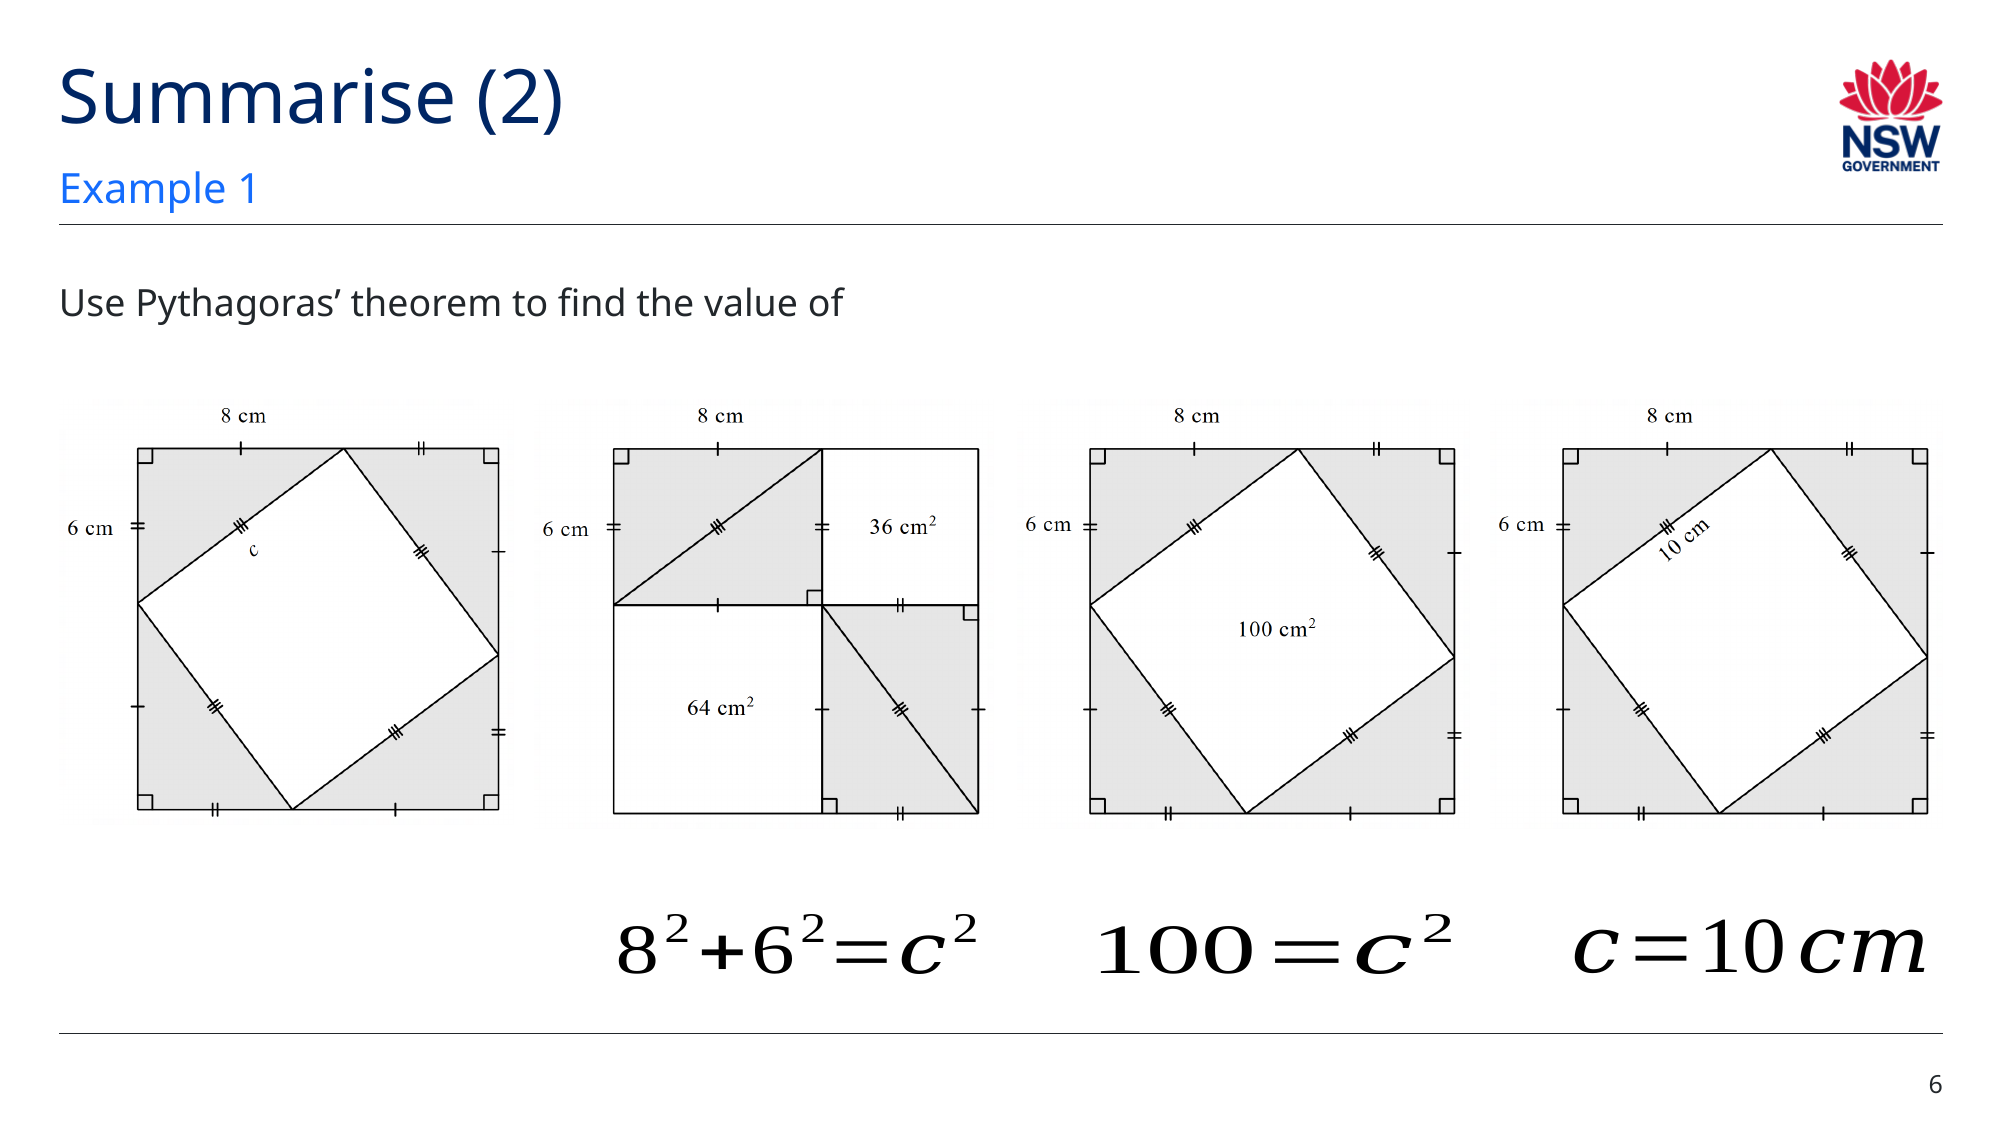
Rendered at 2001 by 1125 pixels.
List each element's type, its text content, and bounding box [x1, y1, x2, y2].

picture [1490, 399, 1943, 829]
title Summarise (2) [59, 59, 1713, 149]
picture [59, 399, 514, 825]
list Example 1 [59, 161, 1713, 212]
picture [1017, 399, 1470, 829]
slide_number 6 [1824, 1068, 1943, 1099]
picture [534, 399, 994, 829]
picture [1839, 59, 1943, 172]
